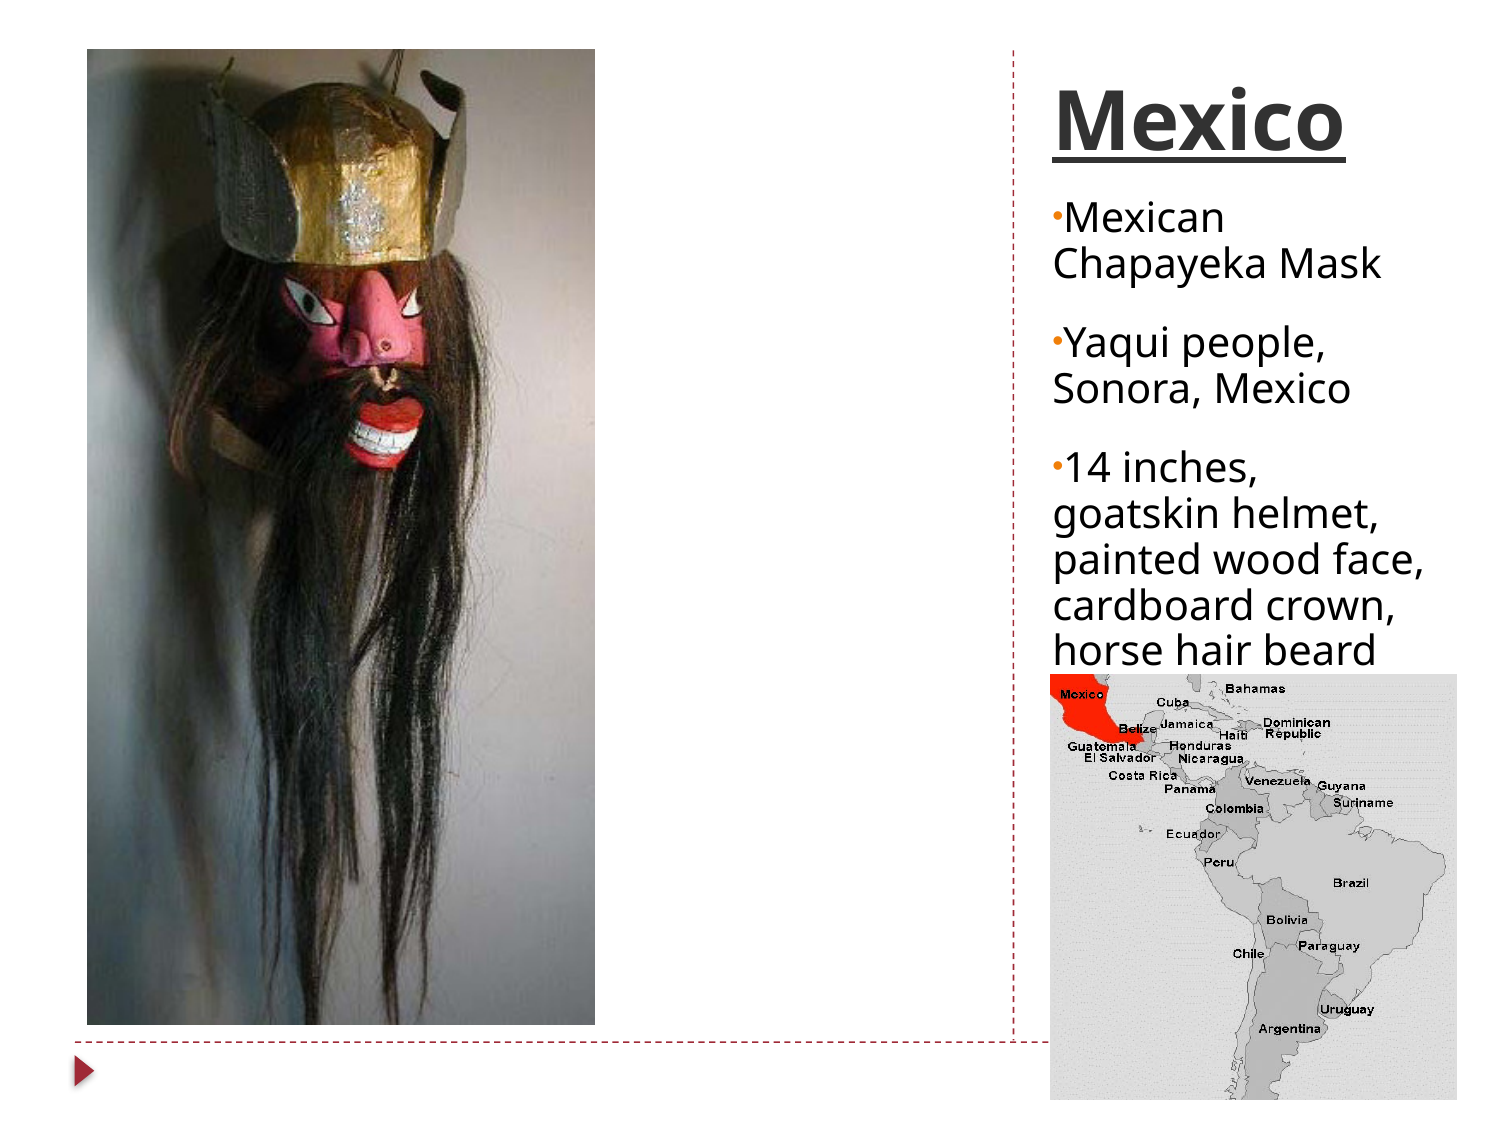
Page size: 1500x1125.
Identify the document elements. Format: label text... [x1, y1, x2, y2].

picture [87, 49, 595, 1025]
title Mexico [1037, 37, 1450, 175]
picture [1049, 674, 1457, 1101]
list Mexican Chapayeka Mask Yaqui people, Sonora, Mexico 14 inches, goatskin helmet, painted wood face, cardboard crown, horse hair beard [1037, 187, 1450, 982]
